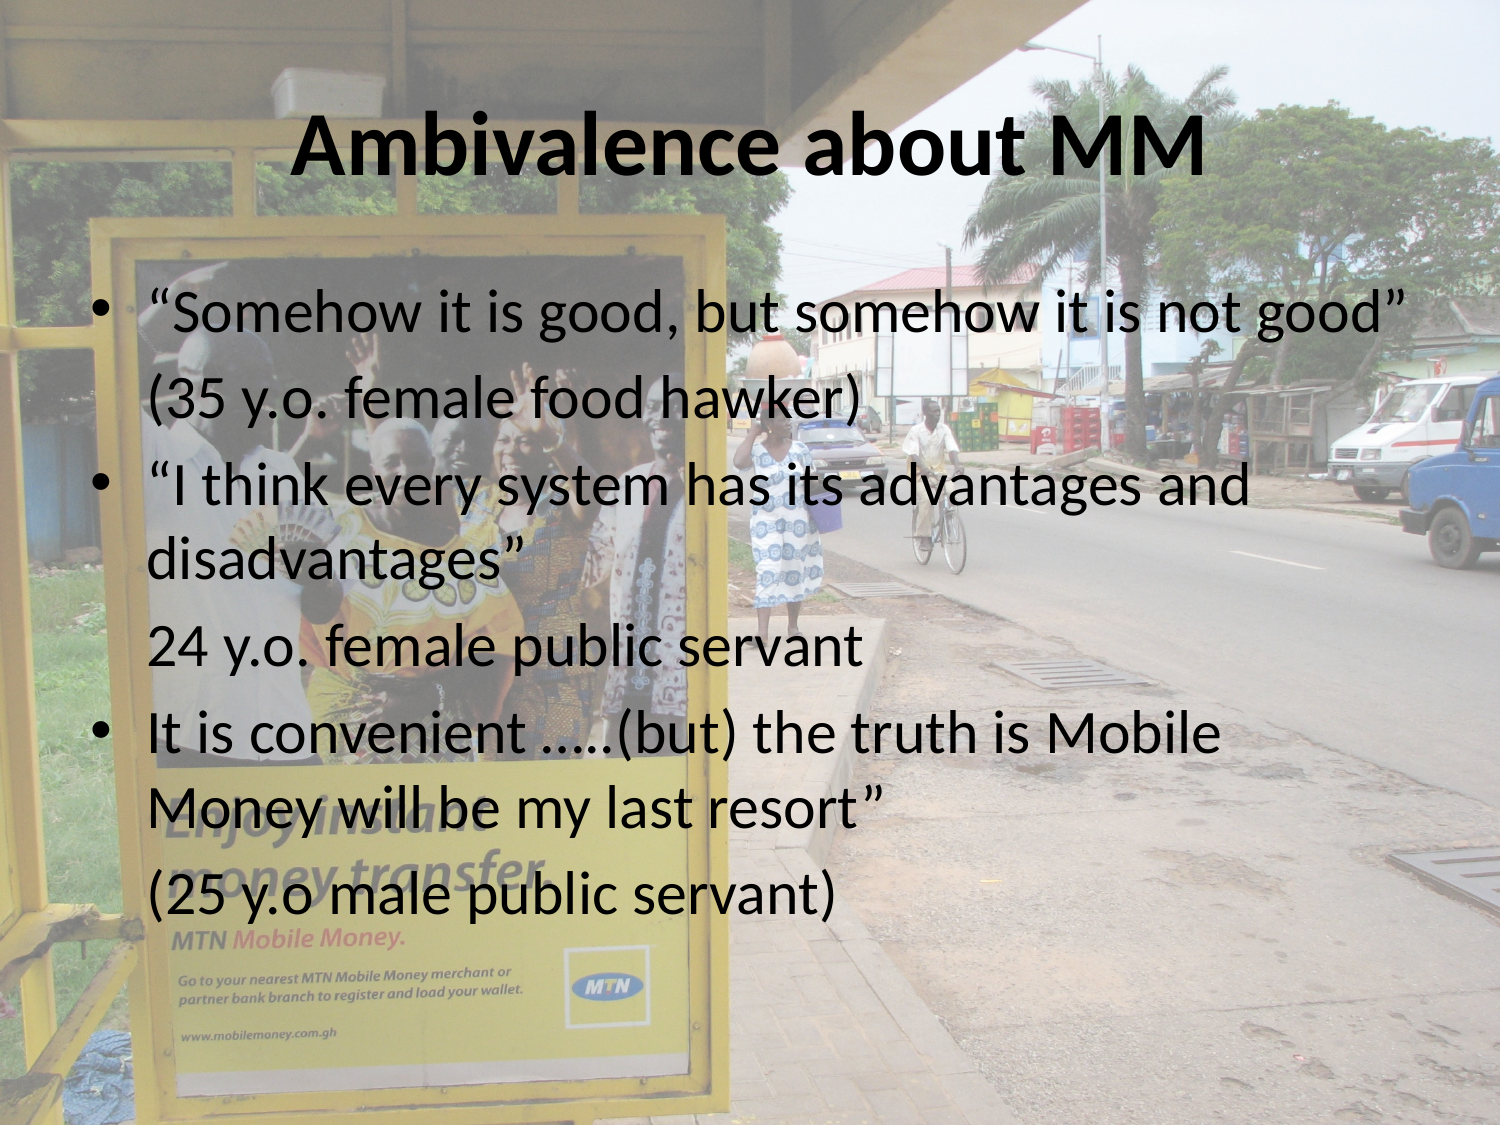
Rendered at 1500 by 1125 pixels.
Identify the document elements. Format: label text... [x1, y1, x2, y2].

title Ambivalence about MM [75, 45, 1425, 233]
list “Somehow it is good, but somehow it is not good” (35 y.o. female food hawker) “I think every system has its advantages and disadvantages” 24 y.o. female public servant It is convenient …..(but) the truth is Mobile Money will be my last resort” (25 y.o male public servant) [75, 262, 1425, 1005]
